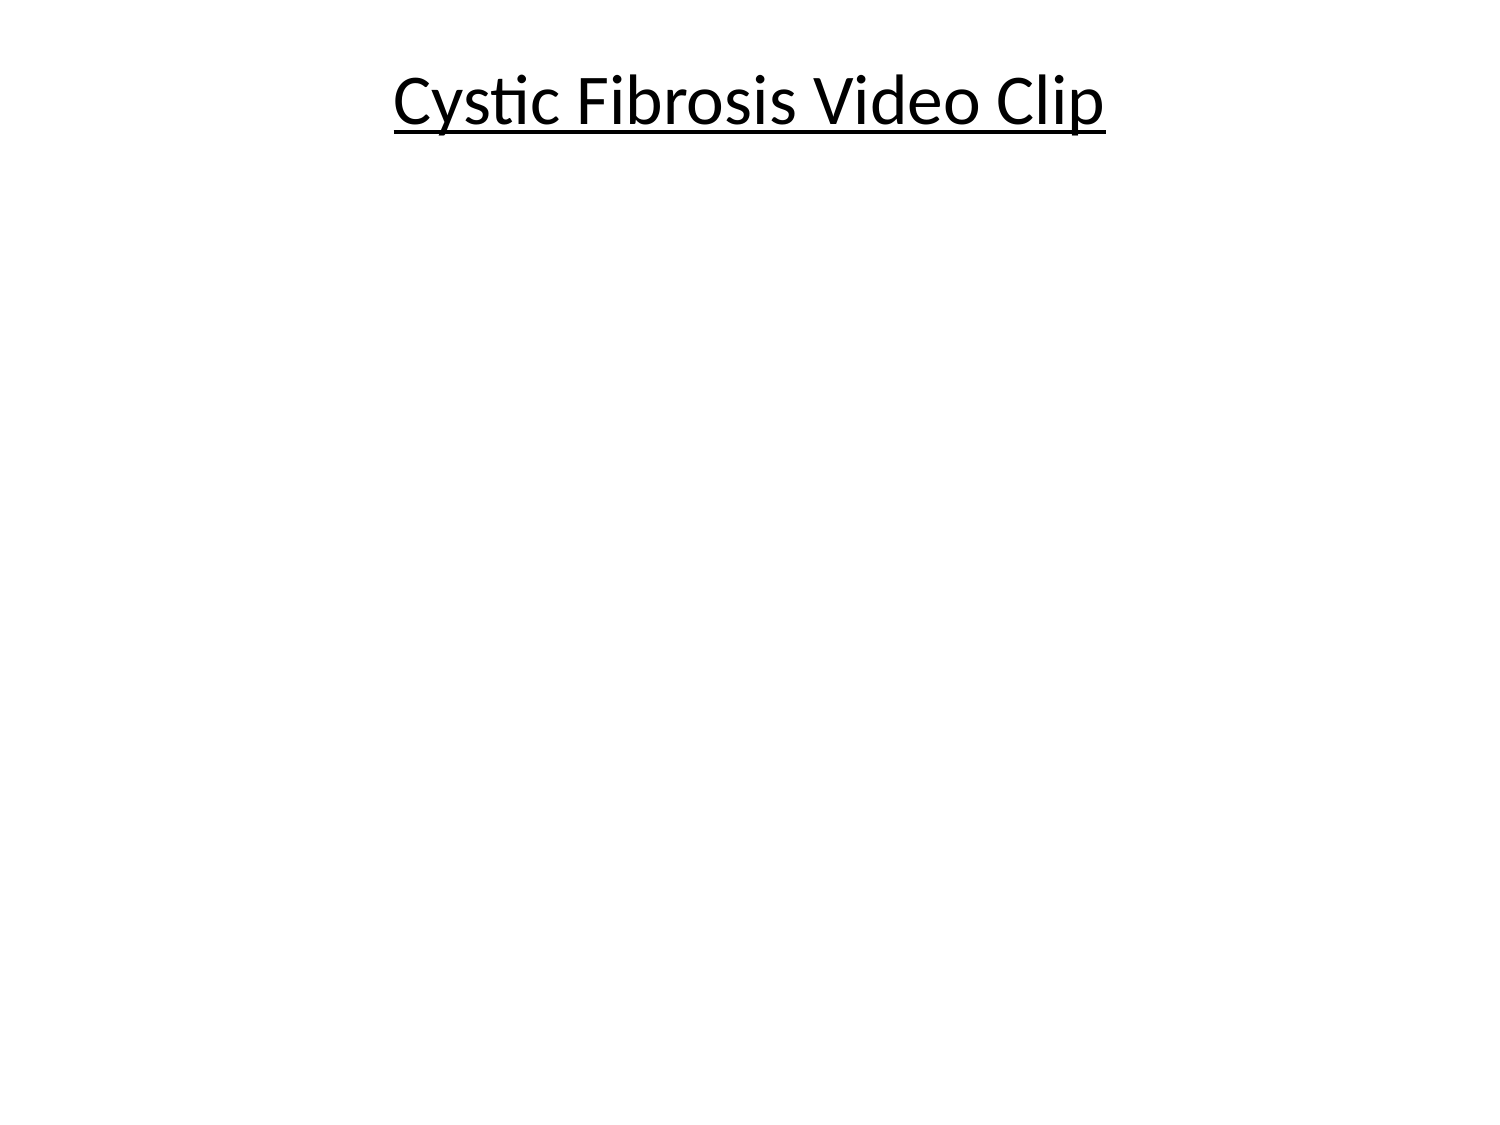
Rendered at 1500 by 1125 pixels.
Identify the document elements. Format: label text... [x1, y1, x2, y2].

title Cystic Fibrosis Video Clip [75, 45, 1425, 233]
